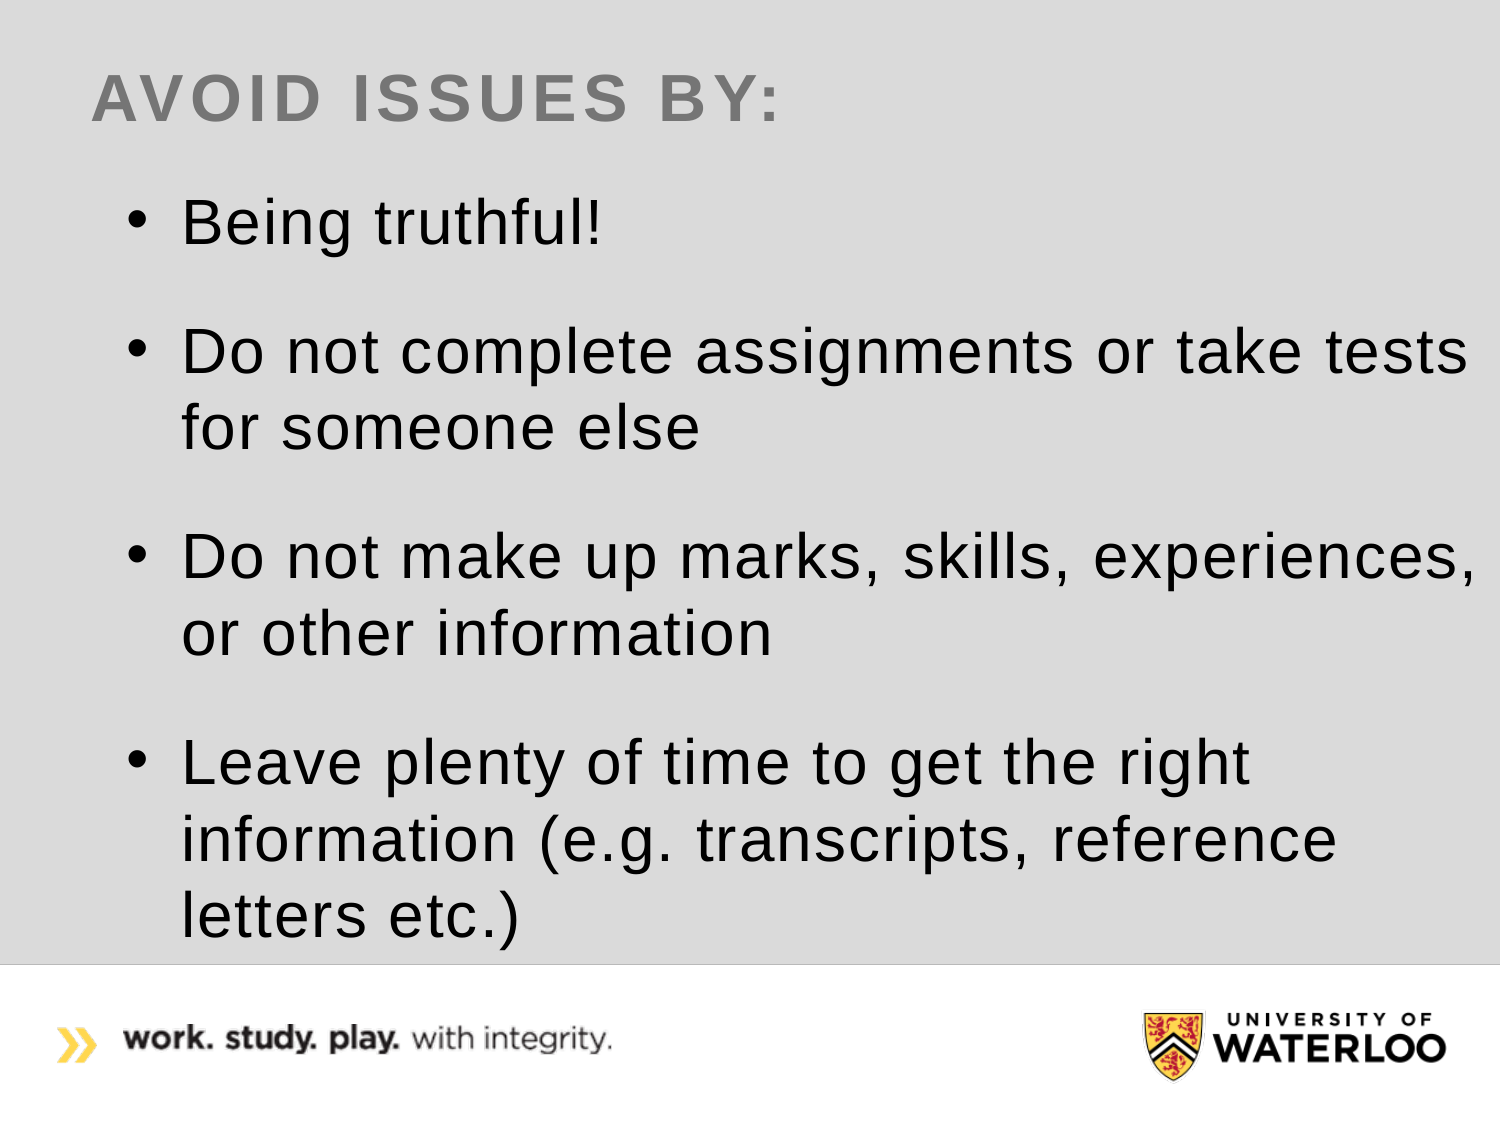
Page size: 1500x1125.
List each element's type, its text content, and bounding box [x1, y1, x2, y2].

title Avoid ISSUES by: [75, 47, 1425, 235]
list Being truthful! Do not complete assignments or take tests for someone else Do not make up marks, skills, experiences, or other information Leave plenty of time to get the right information (e.g. transcripts, reference letters etc.) [111, 172, 1500, 961]
picture [123, 1024, 613, 1057]
